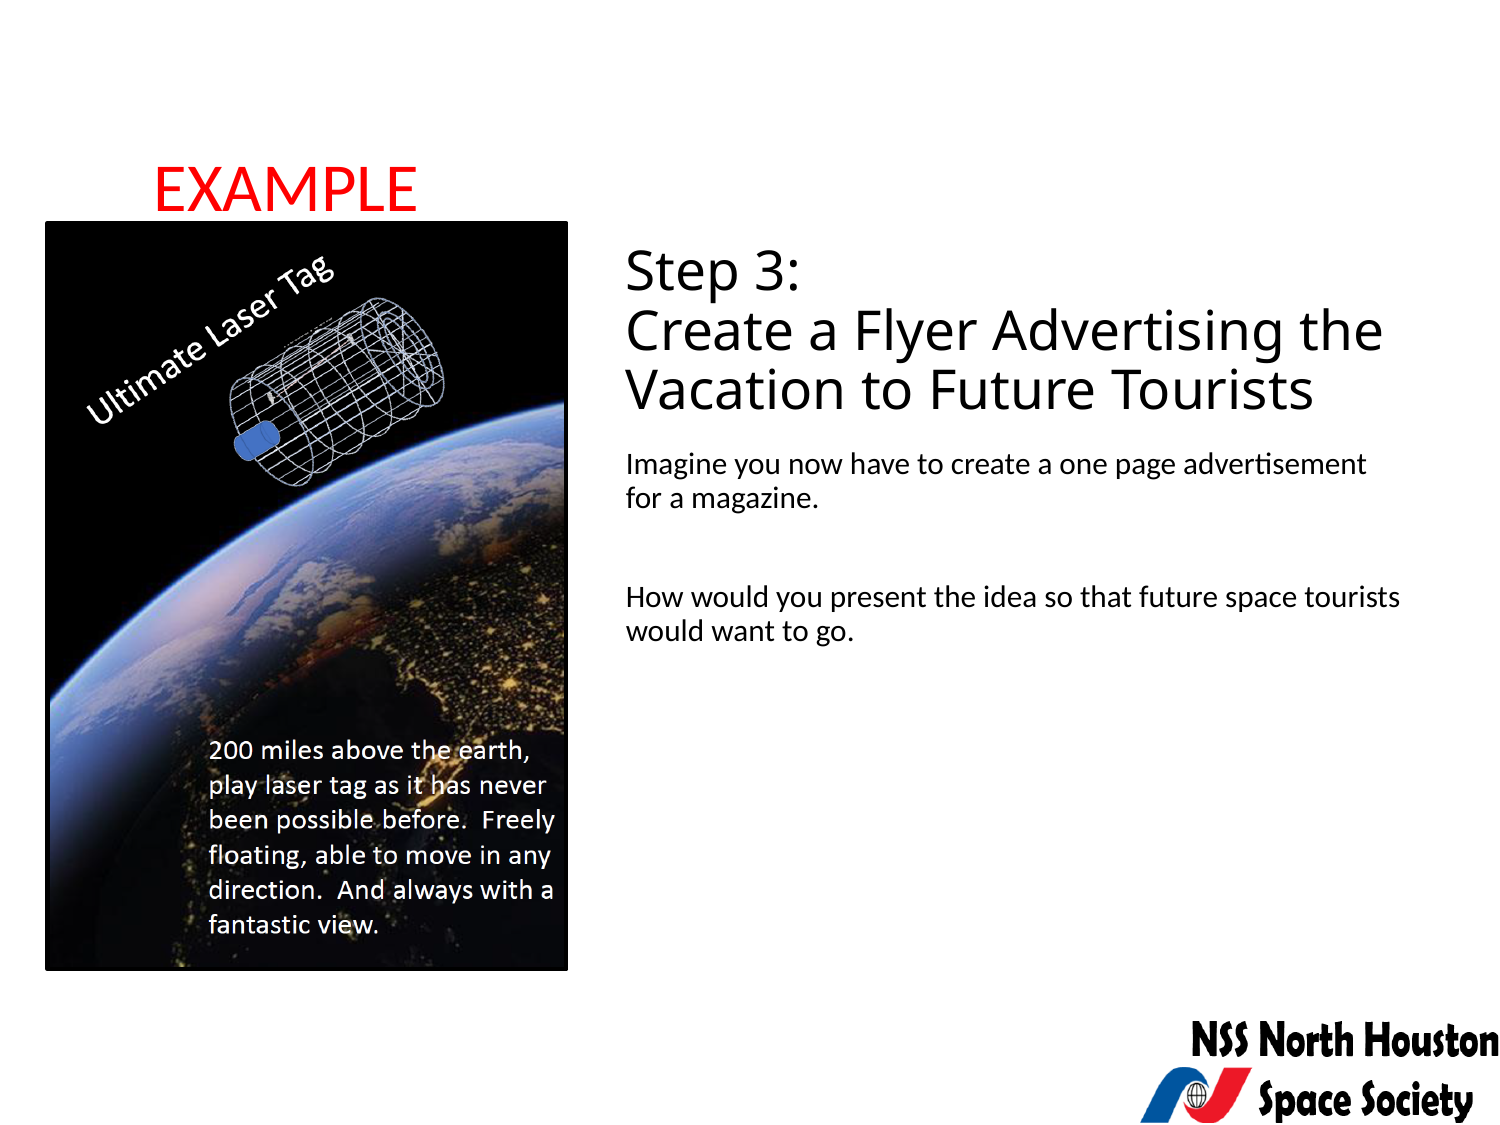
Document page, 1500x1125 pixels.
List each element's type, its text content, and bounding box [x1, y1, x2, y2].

text_box EXAMPLE [139, 135, 435, 224]
list Imagine you now have to create a one page advertisement for a magazine. How would you present the idea so that future space tourists would want to go. [610, 440, 1422, 907]
picture [1140, 1018, 1500, 1124]
picture [49, 224, 565, 968]
title Step 3: Create a Flyer Advertising the Vacation to Future Tourists [610, 218, 1422, 429]
